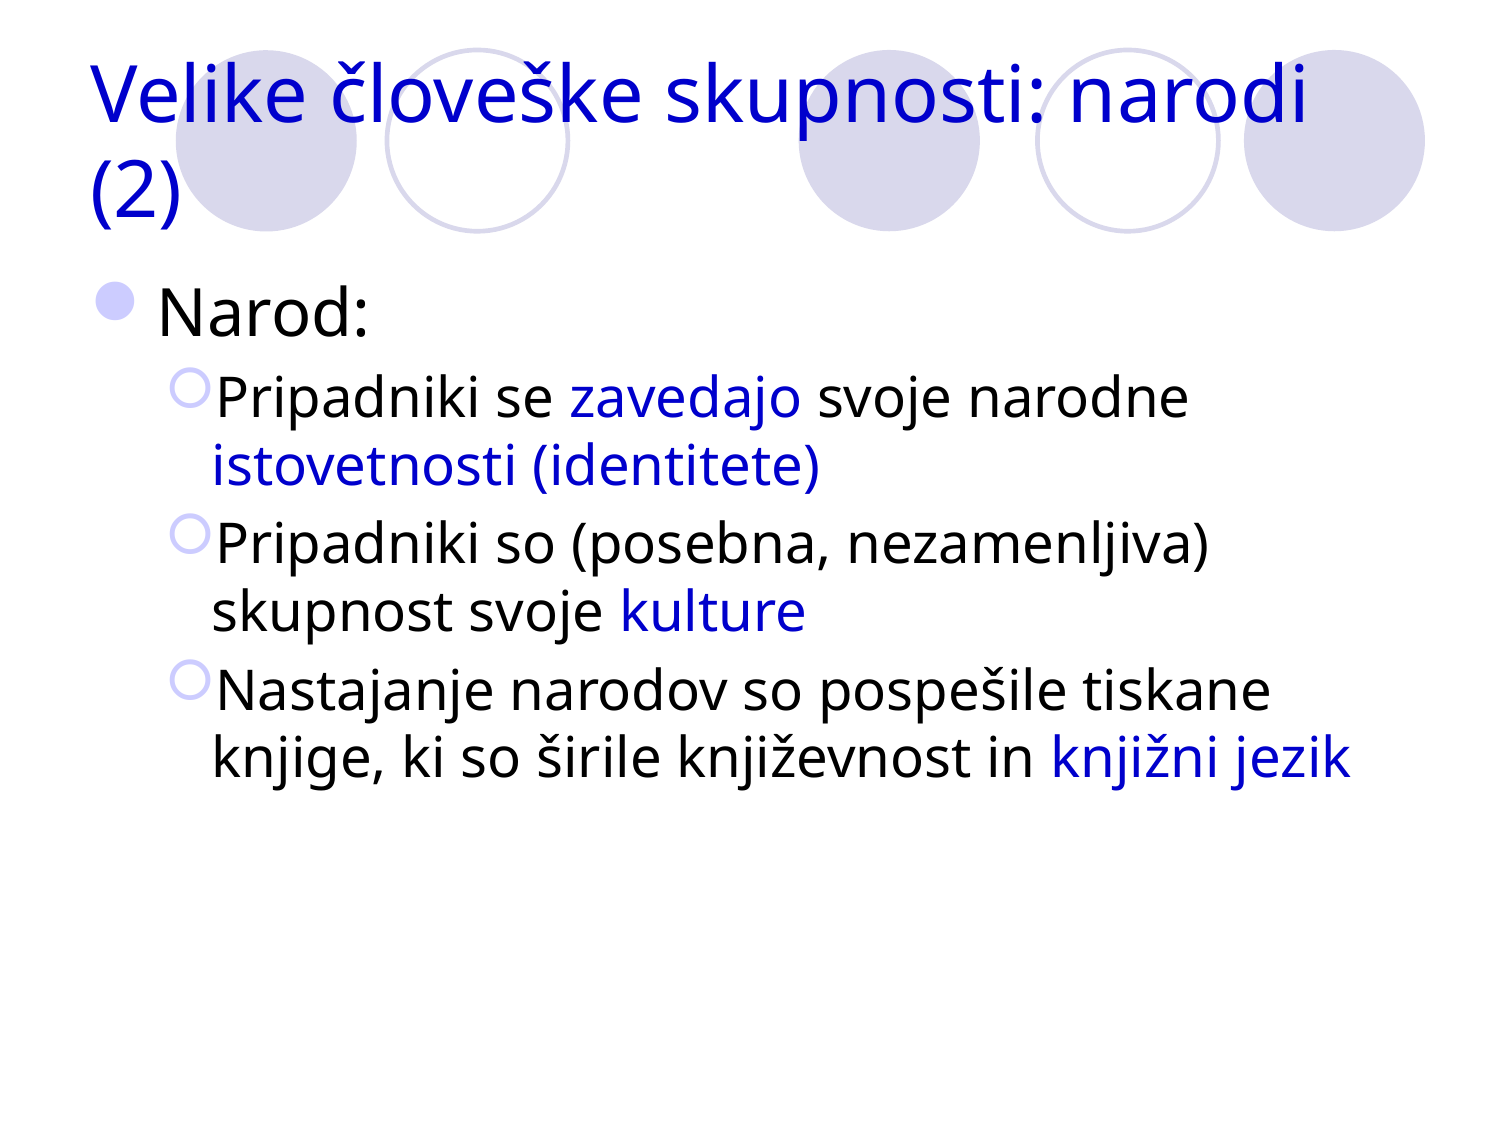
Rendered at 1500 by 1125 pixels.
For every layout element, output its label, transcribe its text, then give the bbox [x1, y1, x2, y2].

title Velike človeške skupnosti: narodi (2) [75, 45, 1425, 233]
list Narod: Pripadniki se zavedajo svoje narodne istovetnosti (identitete) Pripadniki so (posebna, nezamenljiva) skupnost svoje kulture Nastajanje narodov so pospešile tiskane knjige, ki so širile književnost in knjižni jezik [75, 262, 1425, 1006]
